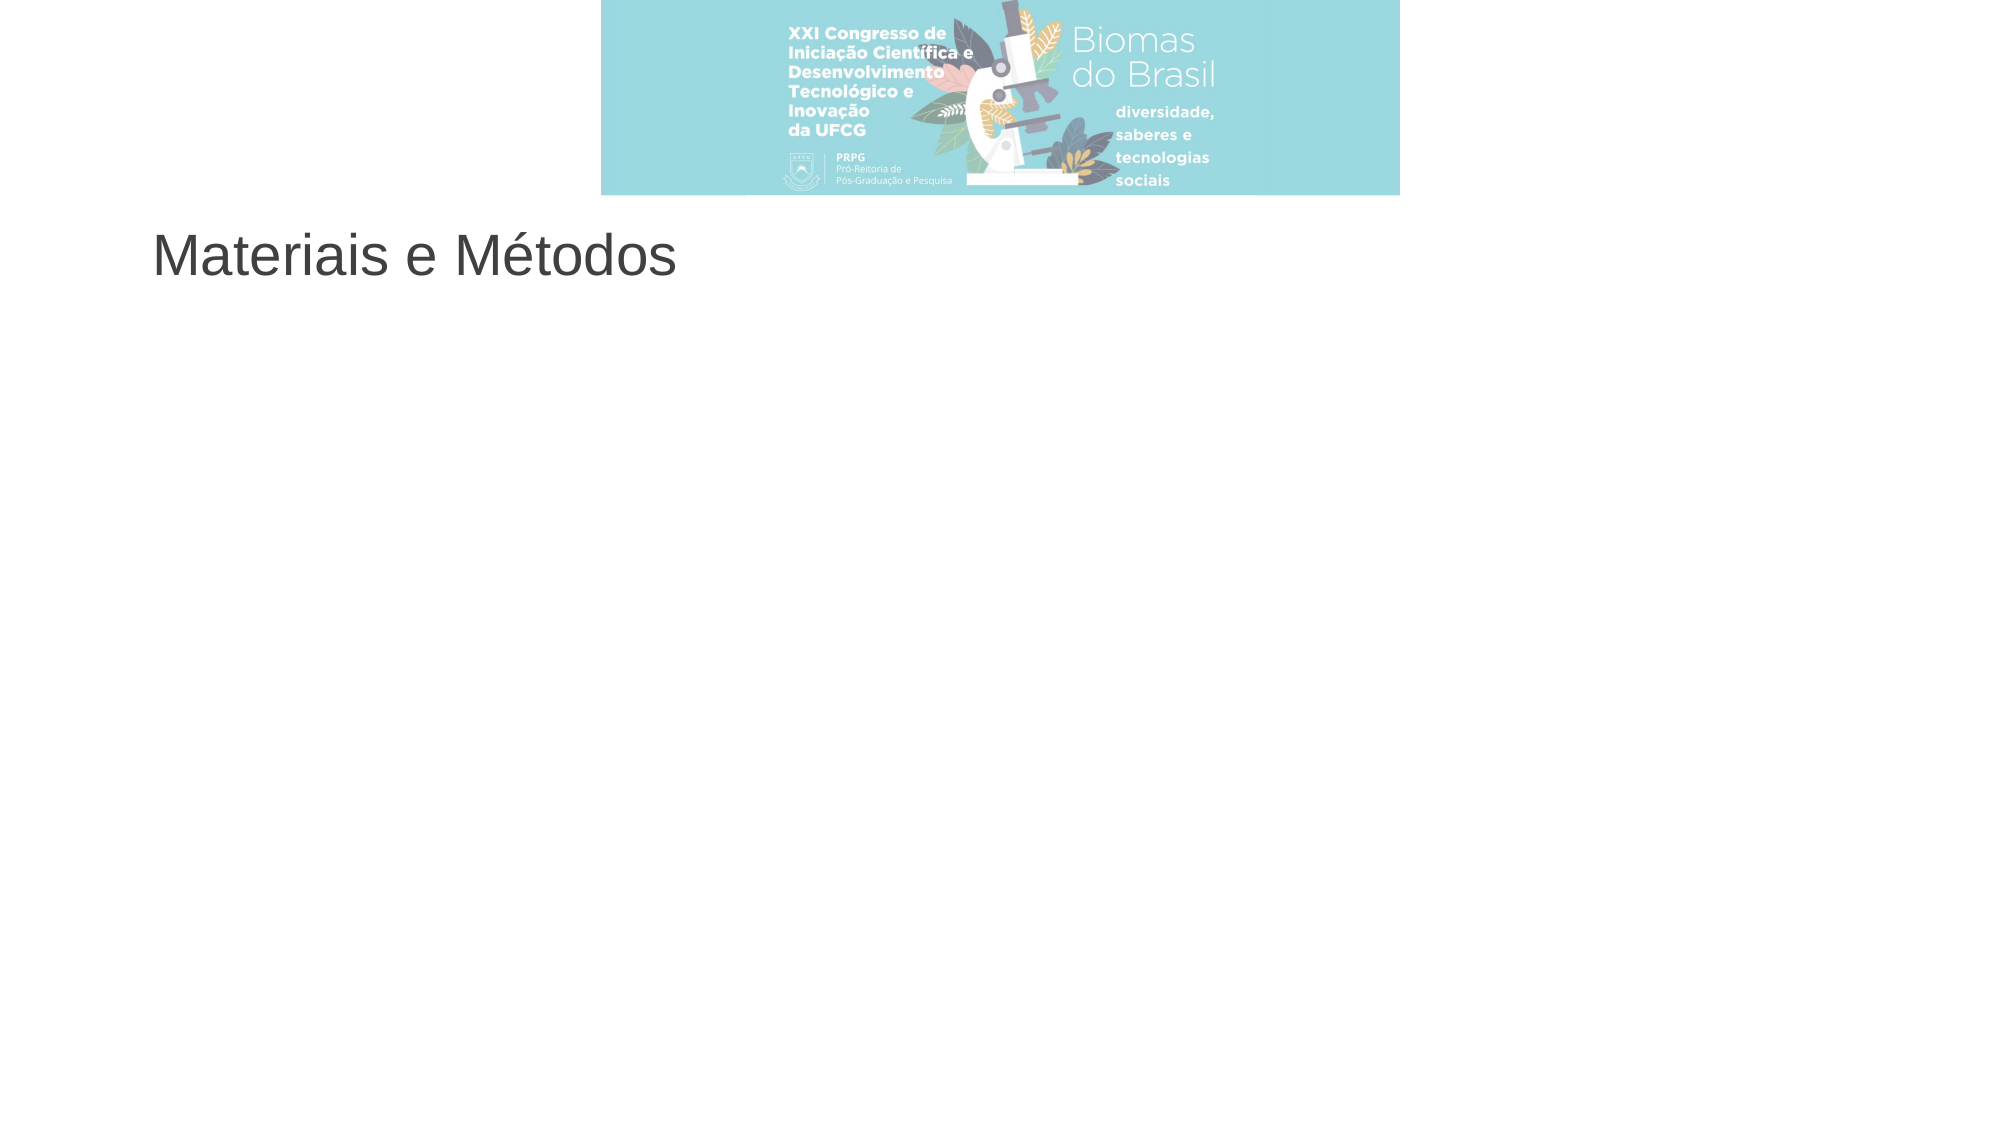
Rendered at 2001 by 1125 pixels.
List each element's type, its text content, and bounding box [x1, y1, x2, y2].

picture [600, 0, 1400, 196]
title Materiais e Métodos [137, 215, 1863, 298]
